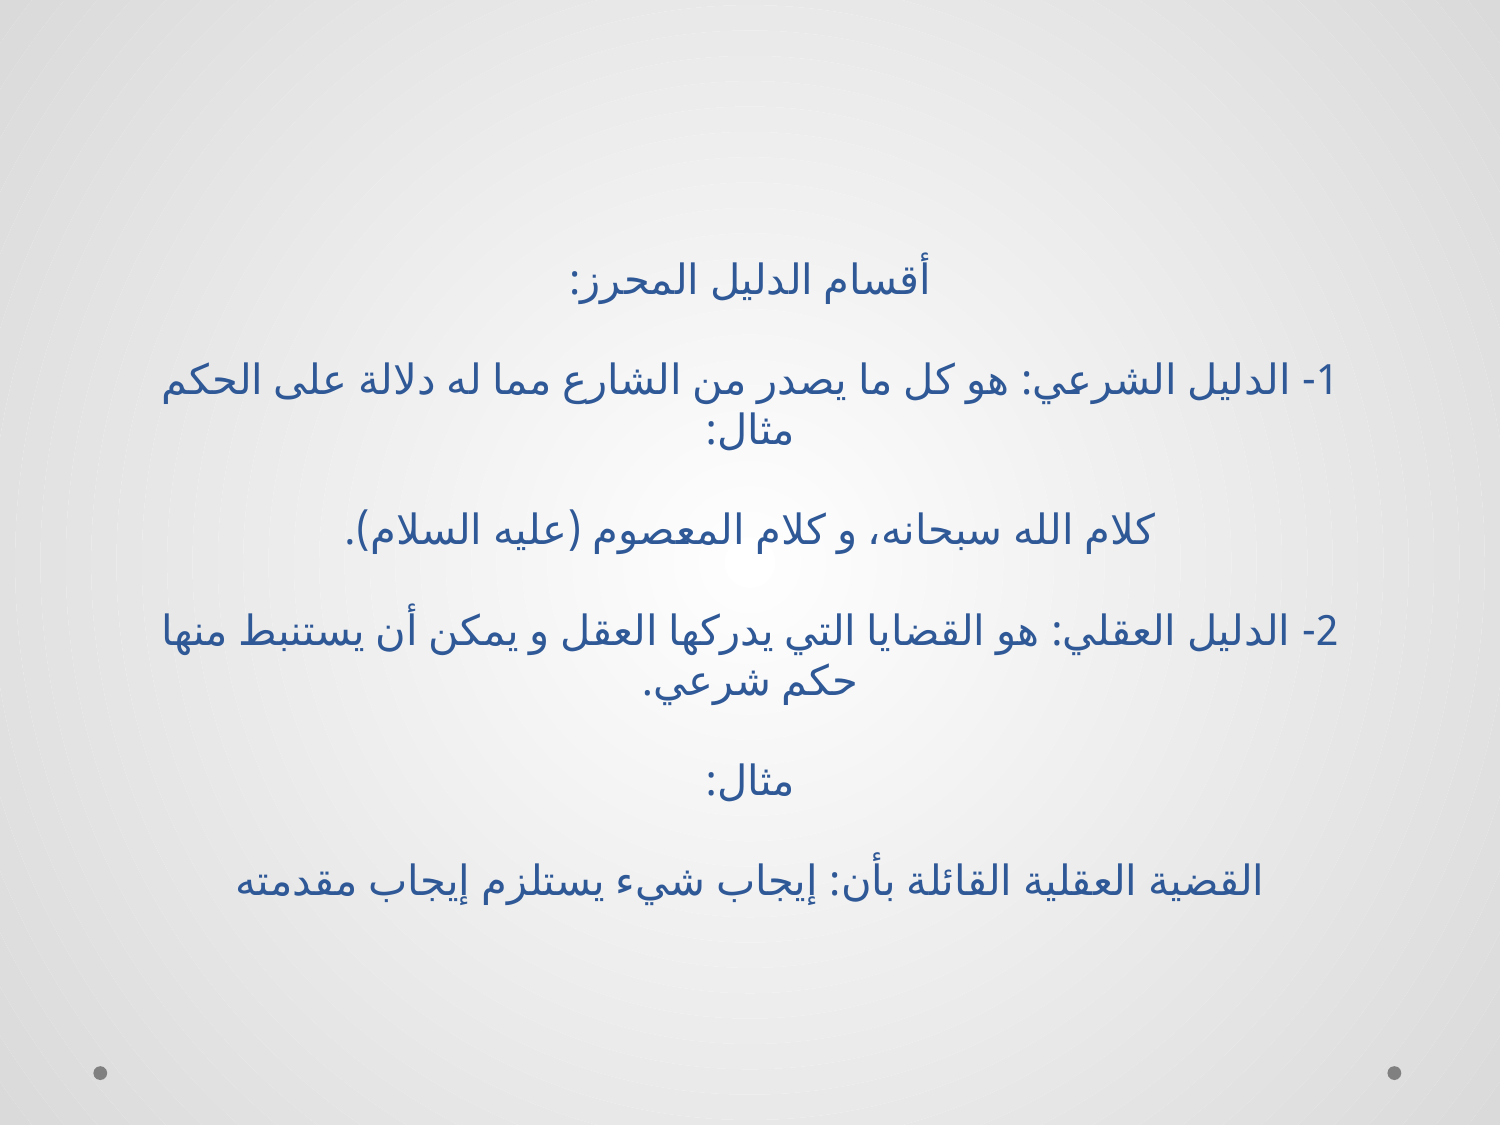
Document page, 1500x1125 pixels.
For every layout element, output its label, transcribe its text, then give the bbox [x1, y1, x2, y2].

title أقسام الدليل المحرز: 1- الدليل الشرعي: هو كل ما يصدر من الشارع مما له دلالة على الحكم‏ مثال: كلام الله سبحانه، و كلام المعصوم (عليه السلام). 2- الدليل العقلي: هو القضايا التي يدركها العقل و يمكن أن يستنبط منها حكم شرعي. مثال: القضية العقلية القائلة بأن: إيجاب شي‏ء يستلزم إيجاب مقدمته‏ [112, 184, 1388, 1012]
